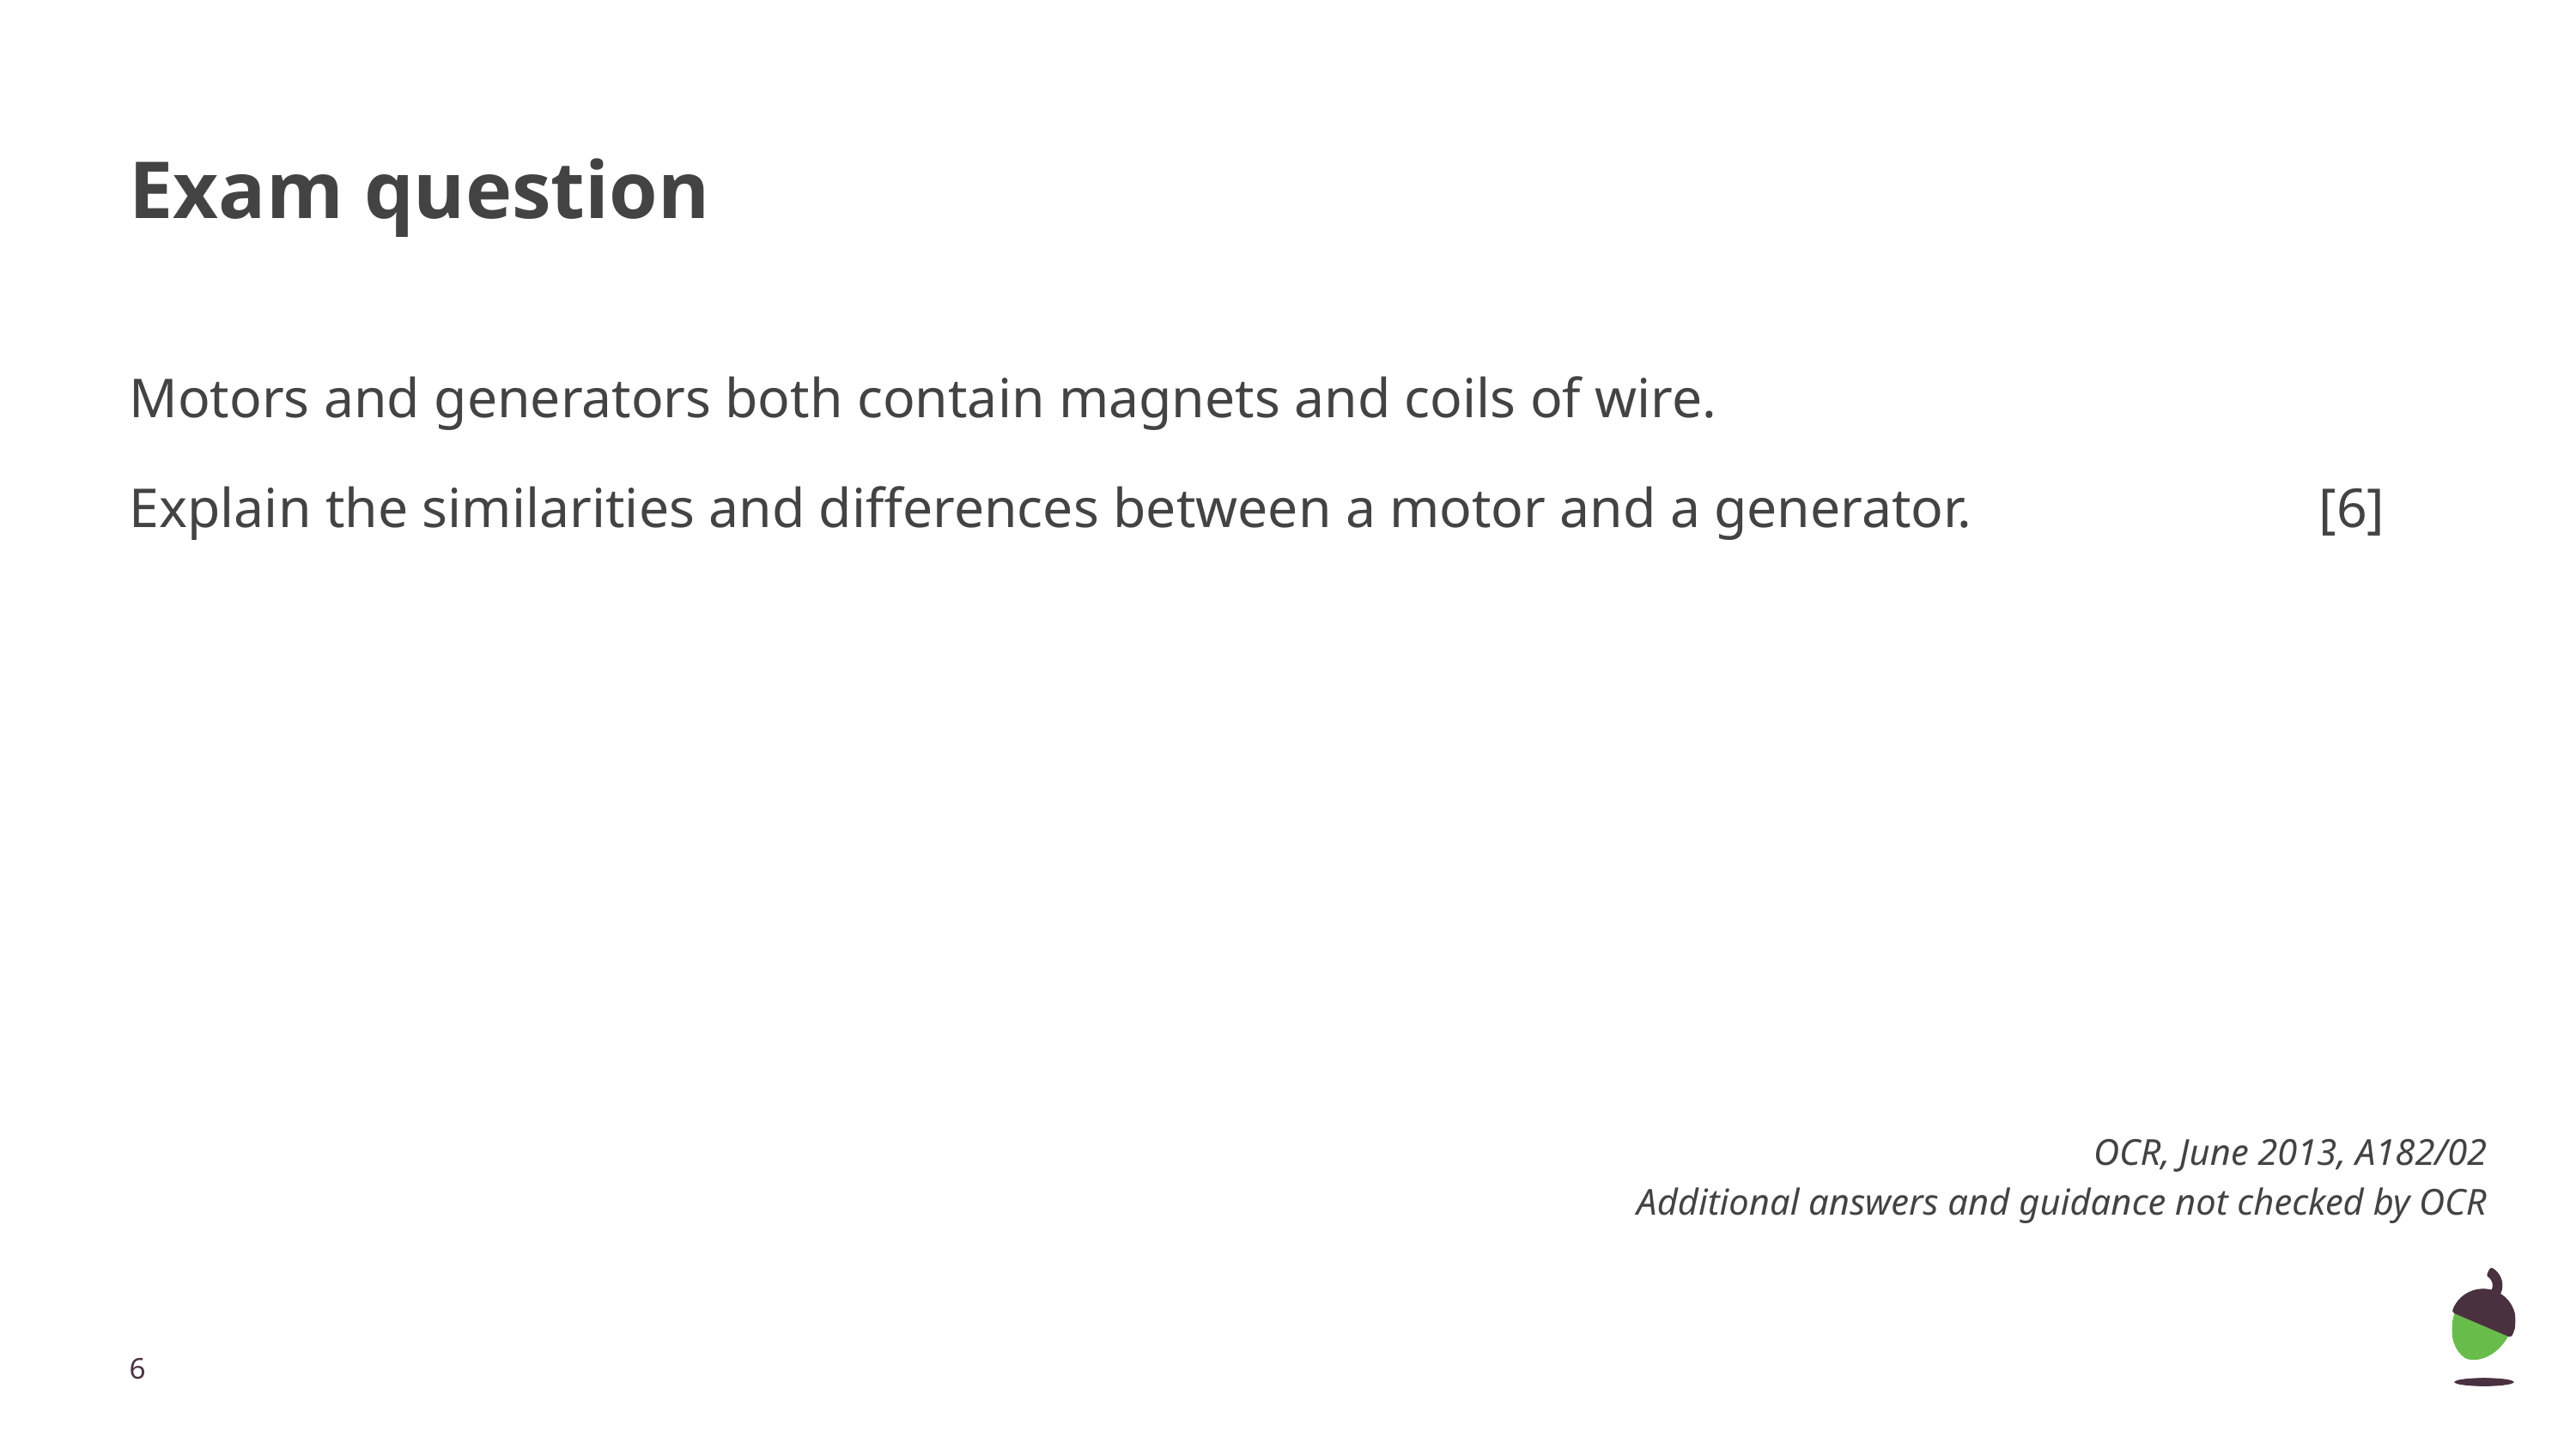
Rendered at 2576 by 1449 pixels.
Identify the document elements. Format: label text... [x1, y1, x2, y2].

title Exam question [129, 124, 1990, 355]
list Motors and generators both contain magnets and coils of wire. Explain the similarities and differences between a motor and a generator. [6] [129, 355, 2447, 1245]
text_box OCR, June 2013, A182/02 Additional answers and guidance not checked by OCR [1389, 1159, 2500, 1235]
picture [2451, 1268, 2516, 1386]
slide_number ‹#› [129, 1349, 332, 1401]
